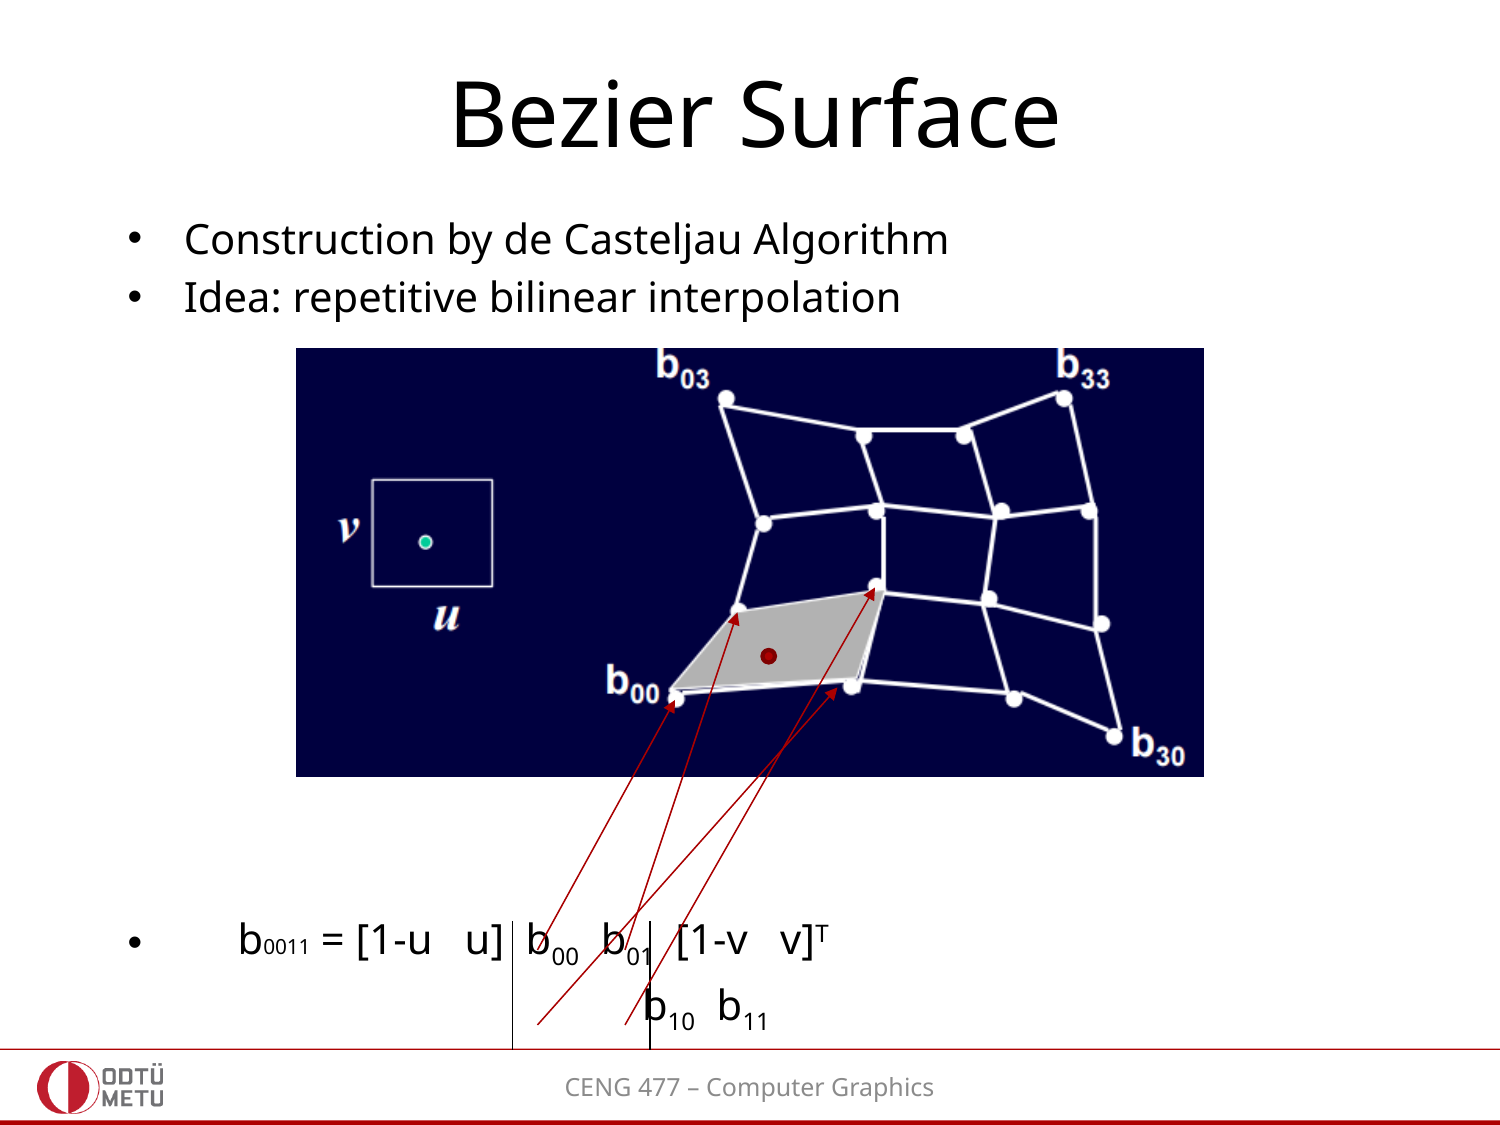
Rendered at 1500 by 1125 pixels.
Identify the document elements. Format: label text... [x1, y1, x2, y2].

list Construction by de Casteljau Algorithm Idea: repetitive bilinear interpolation b0011 = [1-u u] b00 b01 [1-v v]T b10 b11 [112, 204, 1488, 1117]
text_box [537, 699, 676, 951]
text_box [624, 587, 876, 1026]
picture [37, 1061, 112, 1114]
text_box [537, 959, 619, 1026]
footer CENG 477 – Computer Graphics [512, 1056, 988, 1117]
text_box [537, 687, 619, 699]
picture [296, 348, 1204, 777]
title Bezier Surface [115, 16, 1396, 204]
